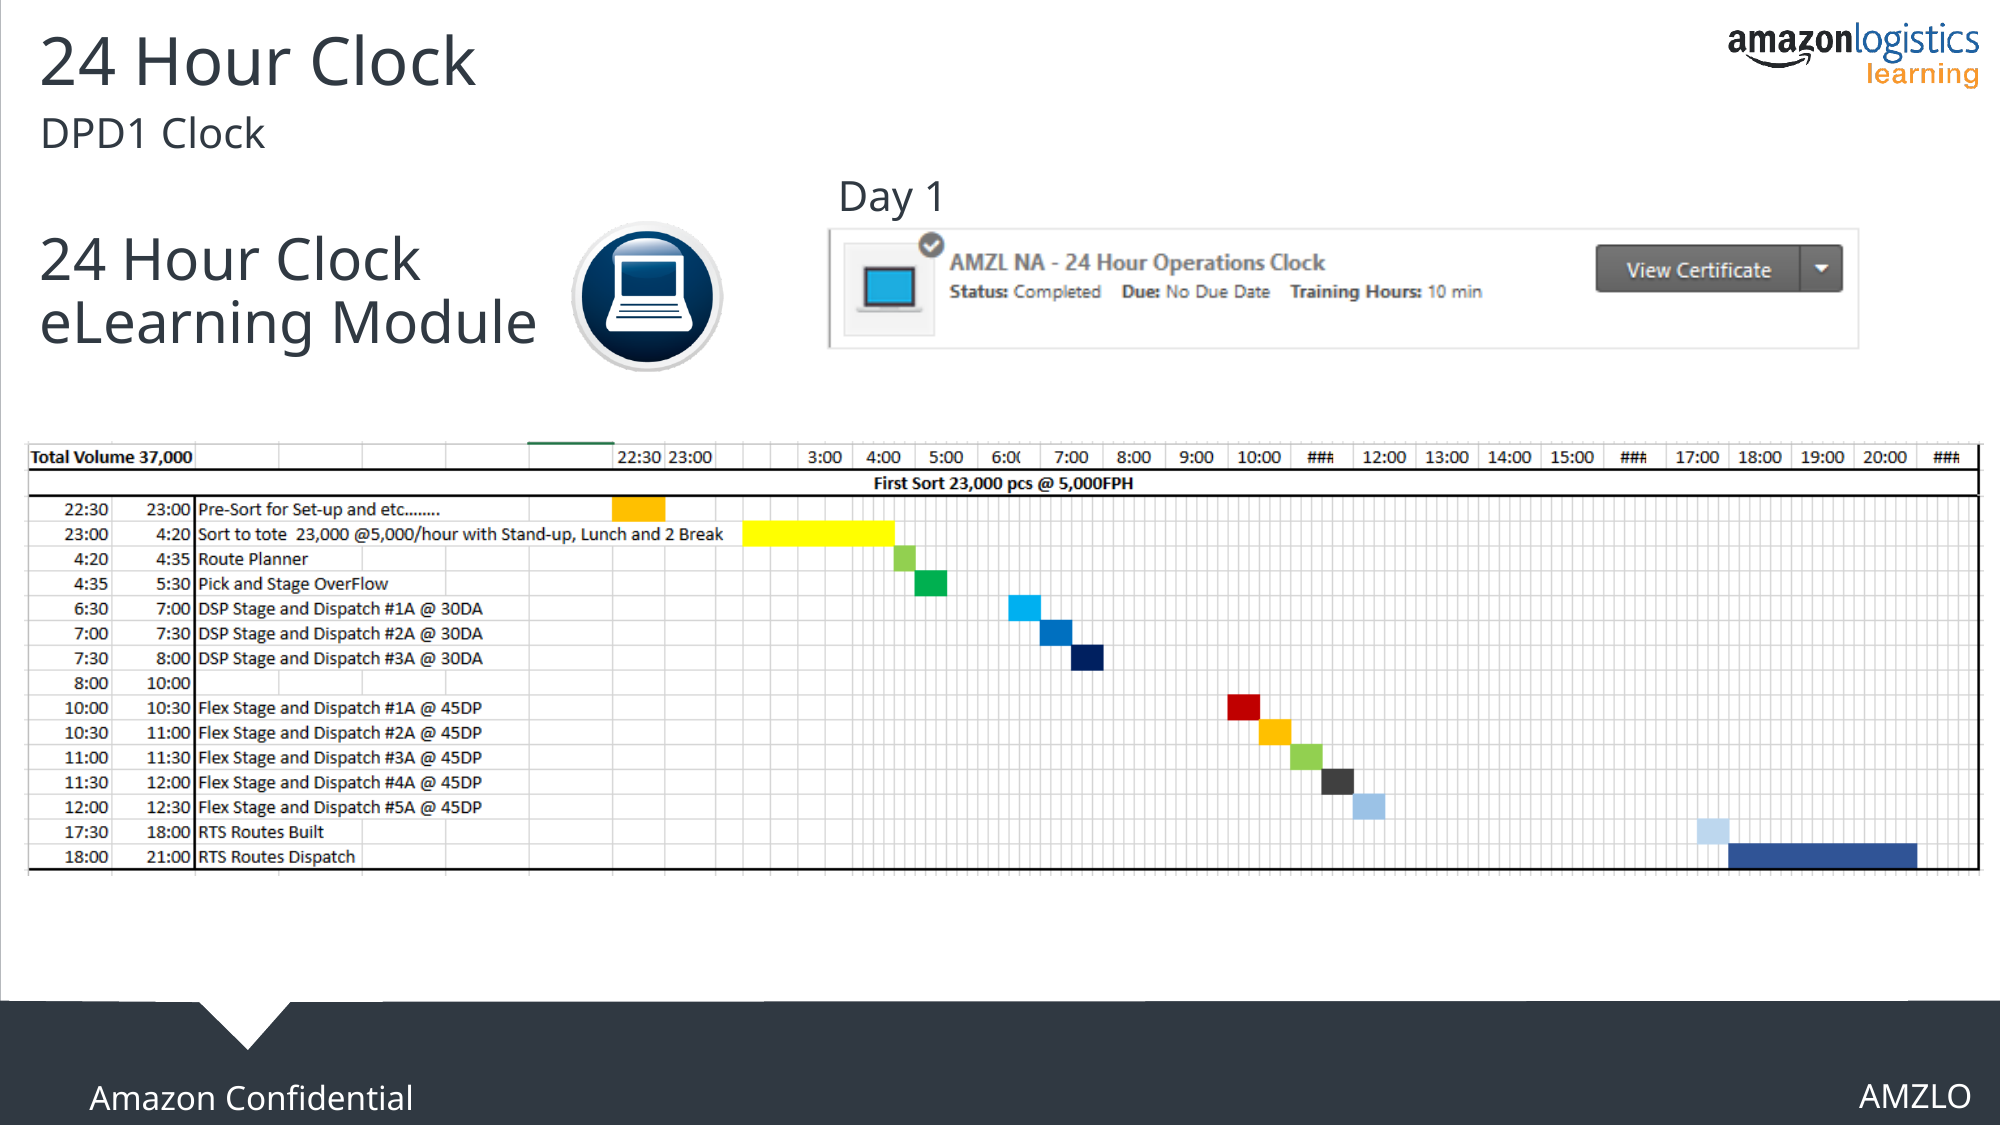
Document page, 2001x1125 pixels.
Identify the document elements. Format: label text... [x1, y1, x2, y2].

picture [822, 221, 1869, 357]
picture [24, 441, 1984, 876]
list 24 Hour Clock [24, 20, 885, 113]
picture [569, 221, 726, 372]
text_box 24 Hour Clock eLearning Module [24, 223, 627, 387]
picture [1726, 20, 1980, 91]
list DPD1 Clock [24, 105, 460, 169]
list Day 1 [822, 168, 1257, 221]
